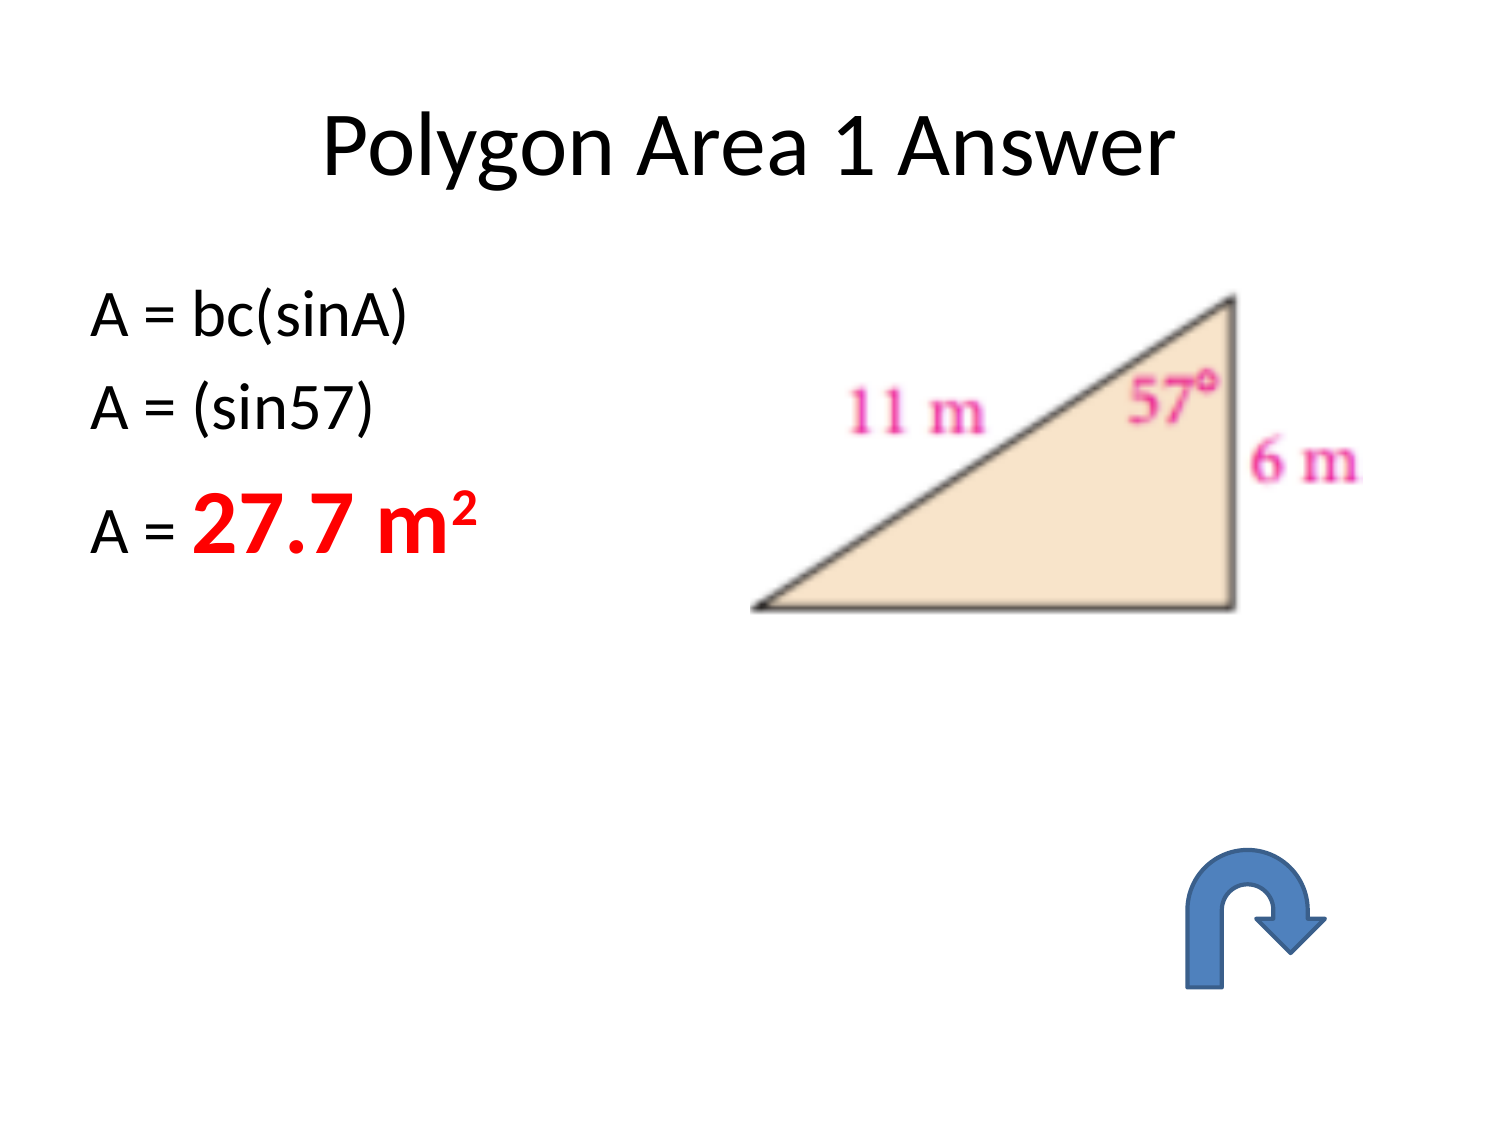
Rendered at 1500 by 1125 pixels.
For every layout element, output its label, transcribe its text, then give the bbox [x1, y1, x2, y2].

text_box [1185, 847, 1327, 990]
picture [749, 262, 1364, 647]
title Polygon Area 1 Answer [75, 45, 1425, 233]
